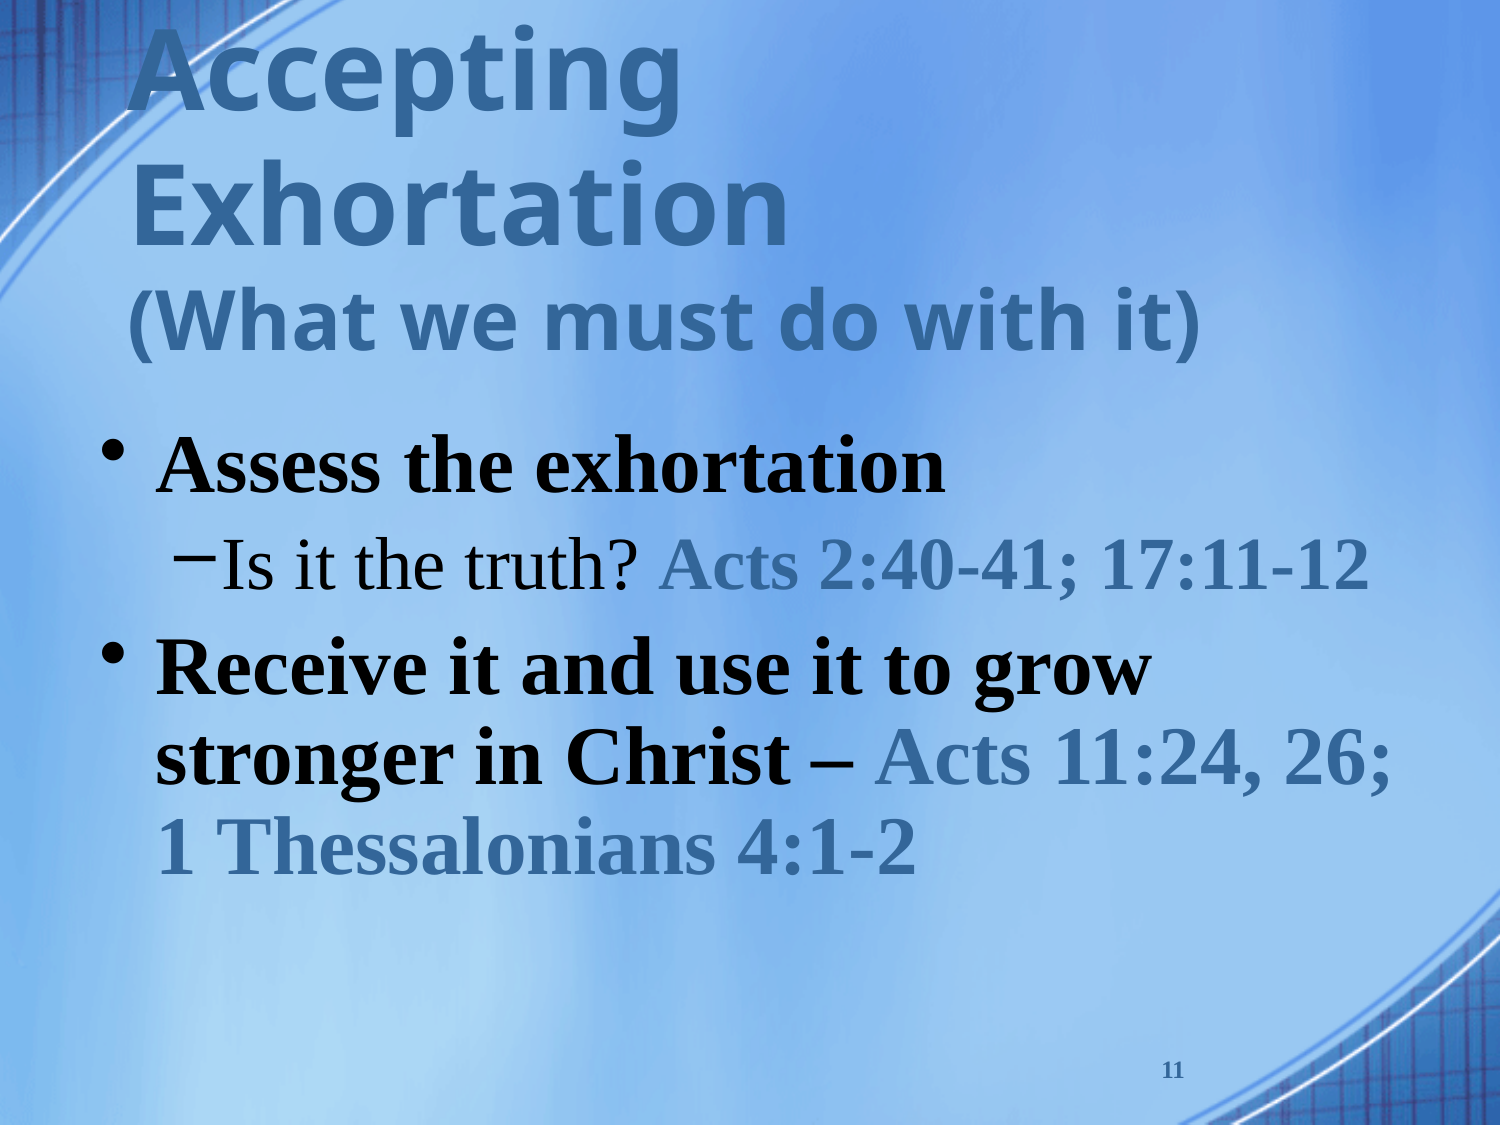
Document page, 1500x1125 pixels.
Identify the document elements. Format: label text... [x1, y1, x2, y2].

slide_number 11 [887, 1037, 1201, 1100]
list Assess the exhortation Is it the truth? Acts 2:40-41; 17:11-12 Receive it and use it to grow stronger in Christ – Acts 11:24, 26; 1 Thessalonians 4:1-2 [84, 412, 1423, 1066]
picture [0, 0, 1500, 1125]
title Accepting Exhortation (What we must do with it) [112, 0, 1388, 376]
